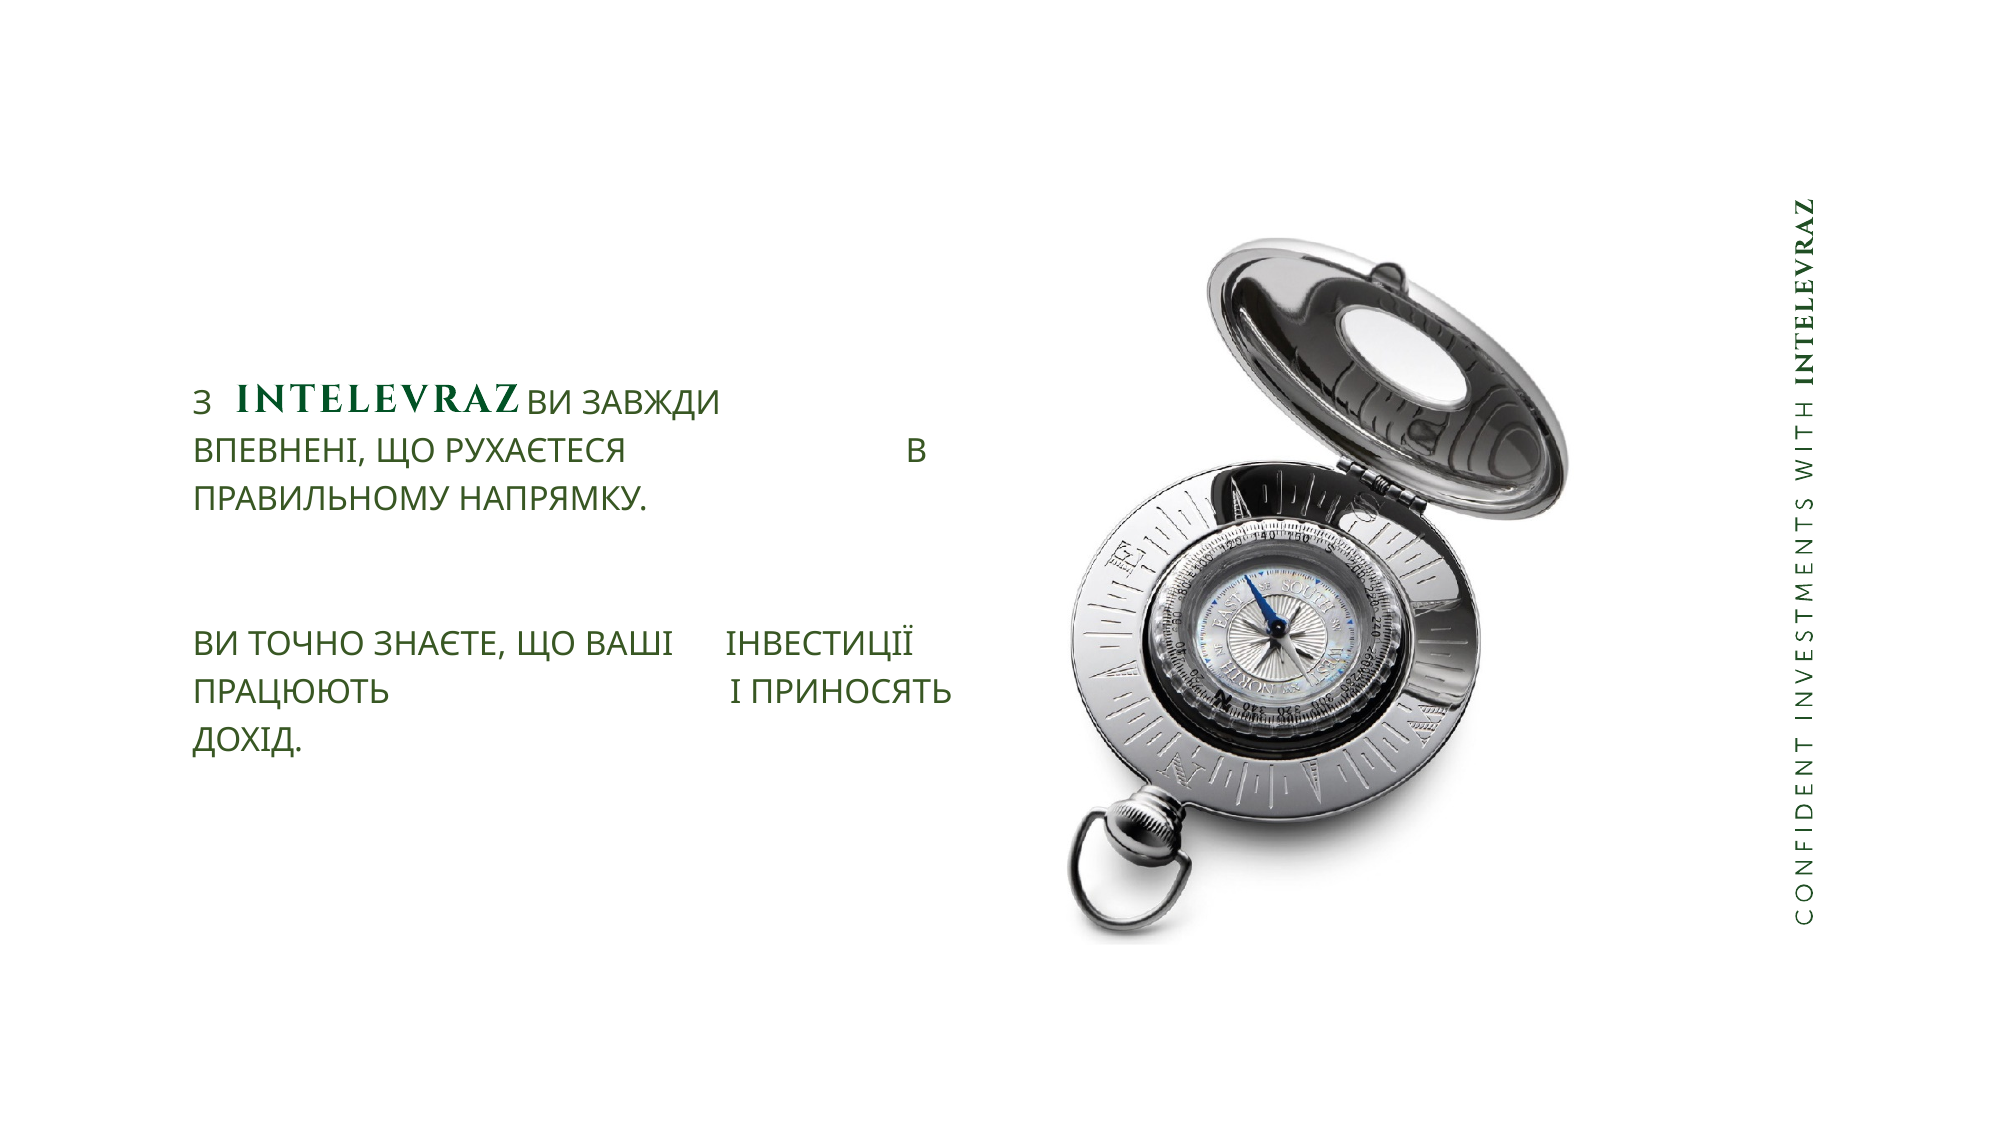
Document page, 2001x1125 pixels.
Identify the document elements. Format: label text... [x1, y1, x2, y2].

picture [236, 383, 519, 414]
picture [987, 228, 1585, 945]
picture [1608, 0, 2000, 1125]
text_box З ВИ ЗАВЖДИ ВПЕВНЕНІ, ЩО РУХАЄТЕСЯ В ПРАВИЛЬНОМУ НАПРЯМКУ. ВИ ТОЧНО ЗНАЄТЕ, ЩО ВАШІ ІНВЕСТИЦІЇ ПРАЦЮЮТЬ І ПРИНОСЯТЬ ДОХІД. [177, 365, 987, 829]
